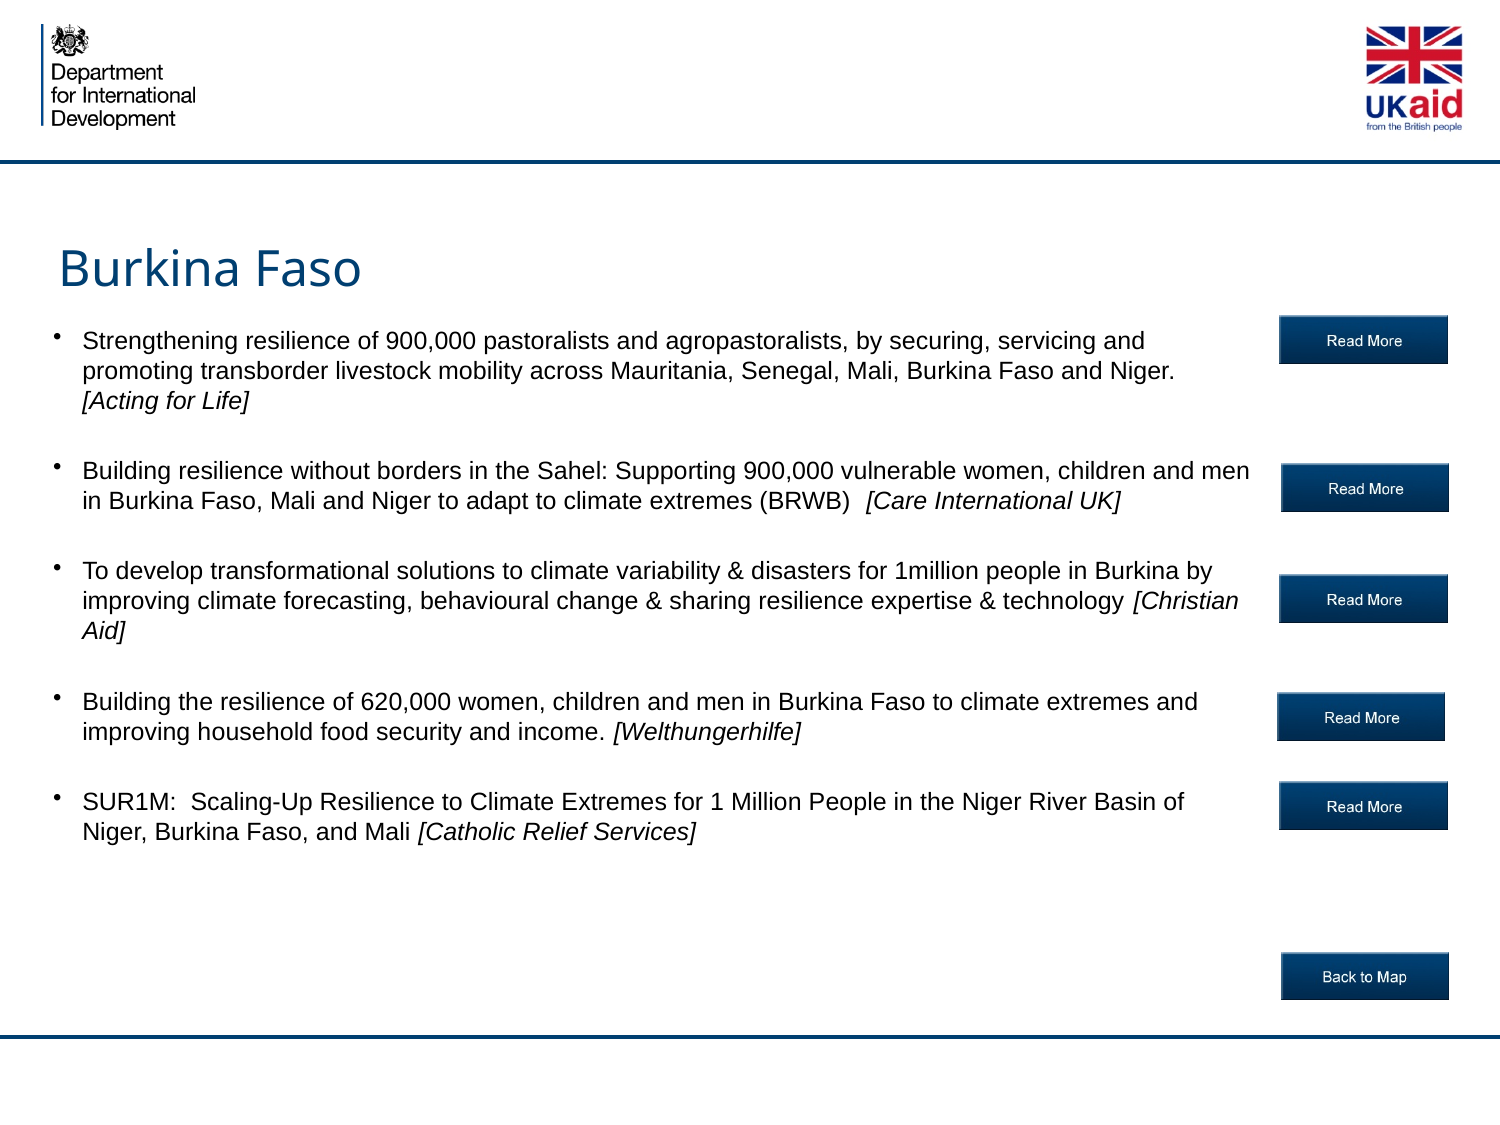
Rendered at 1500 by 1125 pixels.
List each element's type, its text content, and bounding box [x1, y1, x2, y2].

picture [0, 164, 1500, 1035]
list Strengthening resilience of 900,000 pastoralists and agropastoralists, by securing, servicing and promoting transborder livestock mobility across Mauritania, Senegal, Mali, Burkina Faso and Niger. [Acting for Life] Building resilience without borders in the Sahel: Supporting 900,000 vulnerable women, children and men in Burkina Faso, Mali and Niger to adapt to climate extremes (BRWB) [Care International UK] To develop transformational solutions to climate variability & disasters for 1million people in Burkina by improving climate forecasting, behavioural change & sharing resilience expertise & technology [Christian Aid] Building the resilience of 620,000 women, children and men in Burkina Faso to climate extremes and improving household food security and income. [Welthungerhilfe] SUR1M: Scaling-Up Resilience to Climate Extremes for 1 Million People in the Niger River Basin of Niger, Burkina Faso, and Mali [Catholic Relief Services] [53, 324, 1258, 933]
title Burkina Faso [58, 235, 1447, 320]
picture [0, 0, 1500, 160]
picture [0, 1039, 1500, 1125]
